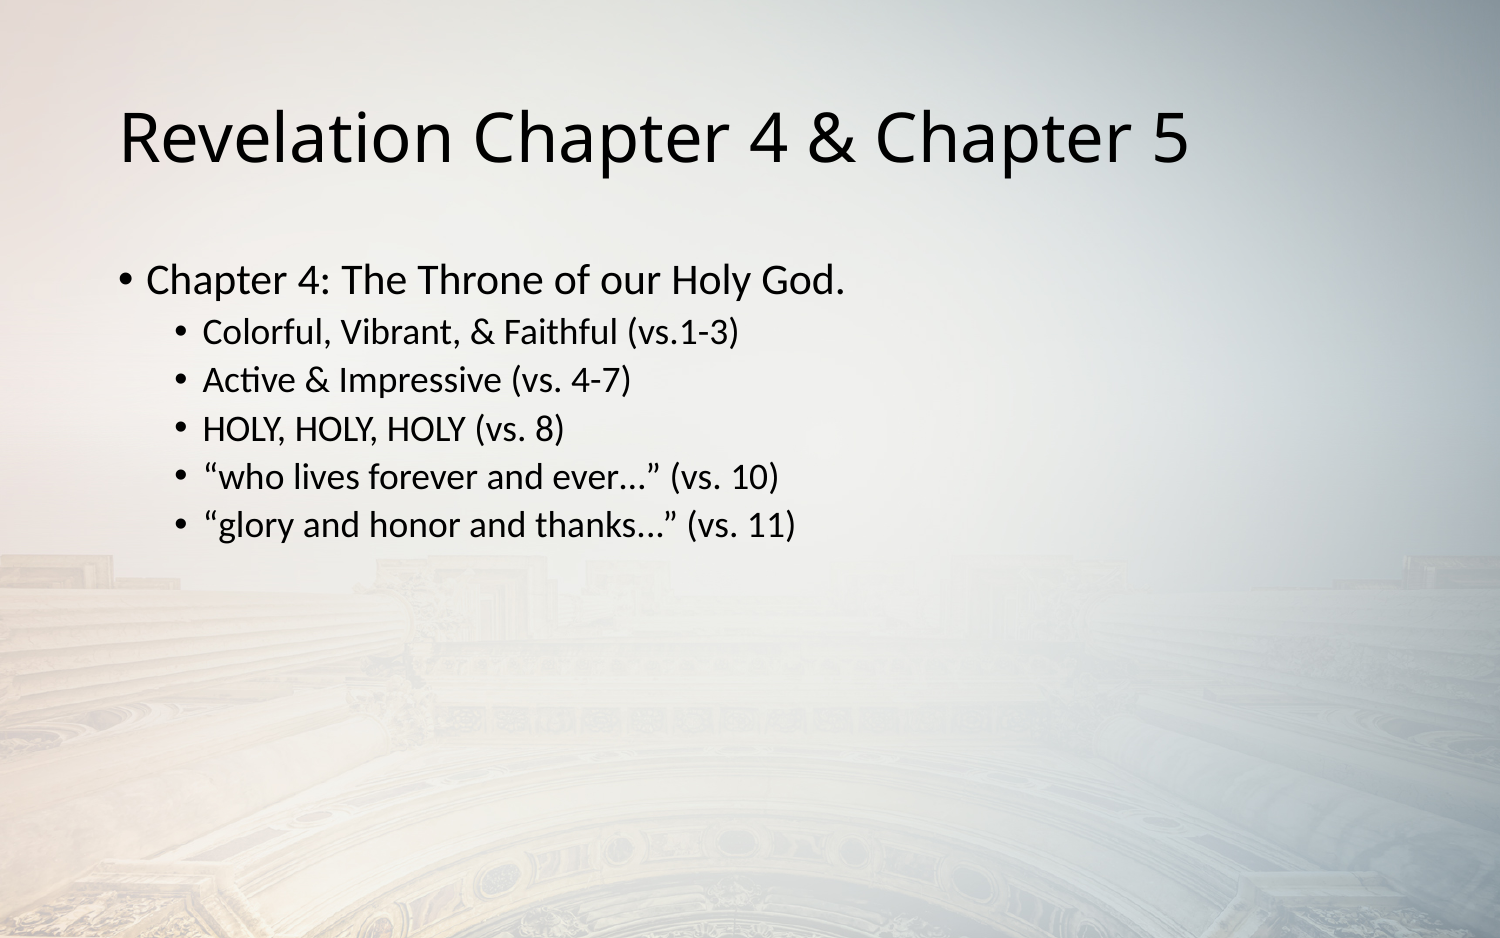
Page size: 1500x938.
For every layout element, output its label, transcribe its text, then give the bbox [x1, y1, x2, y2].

title Revelation Chapter 4 & Chapter 5 [103, 49, 1397, 232]
list Chapter 4: The Throne of our Holy God. Colorful, Vibrant, & Faithful (vs.1-3) Active & Impressive (vs. 4-7) HOLY, HOLY, HOLY (vs. 8) “who lives forever and ever…” (vs. 10) “glory and honor and thanks...” (vs. 11) [103, 249, 1397, 845]
picture [0, 0, 1500, 938]
